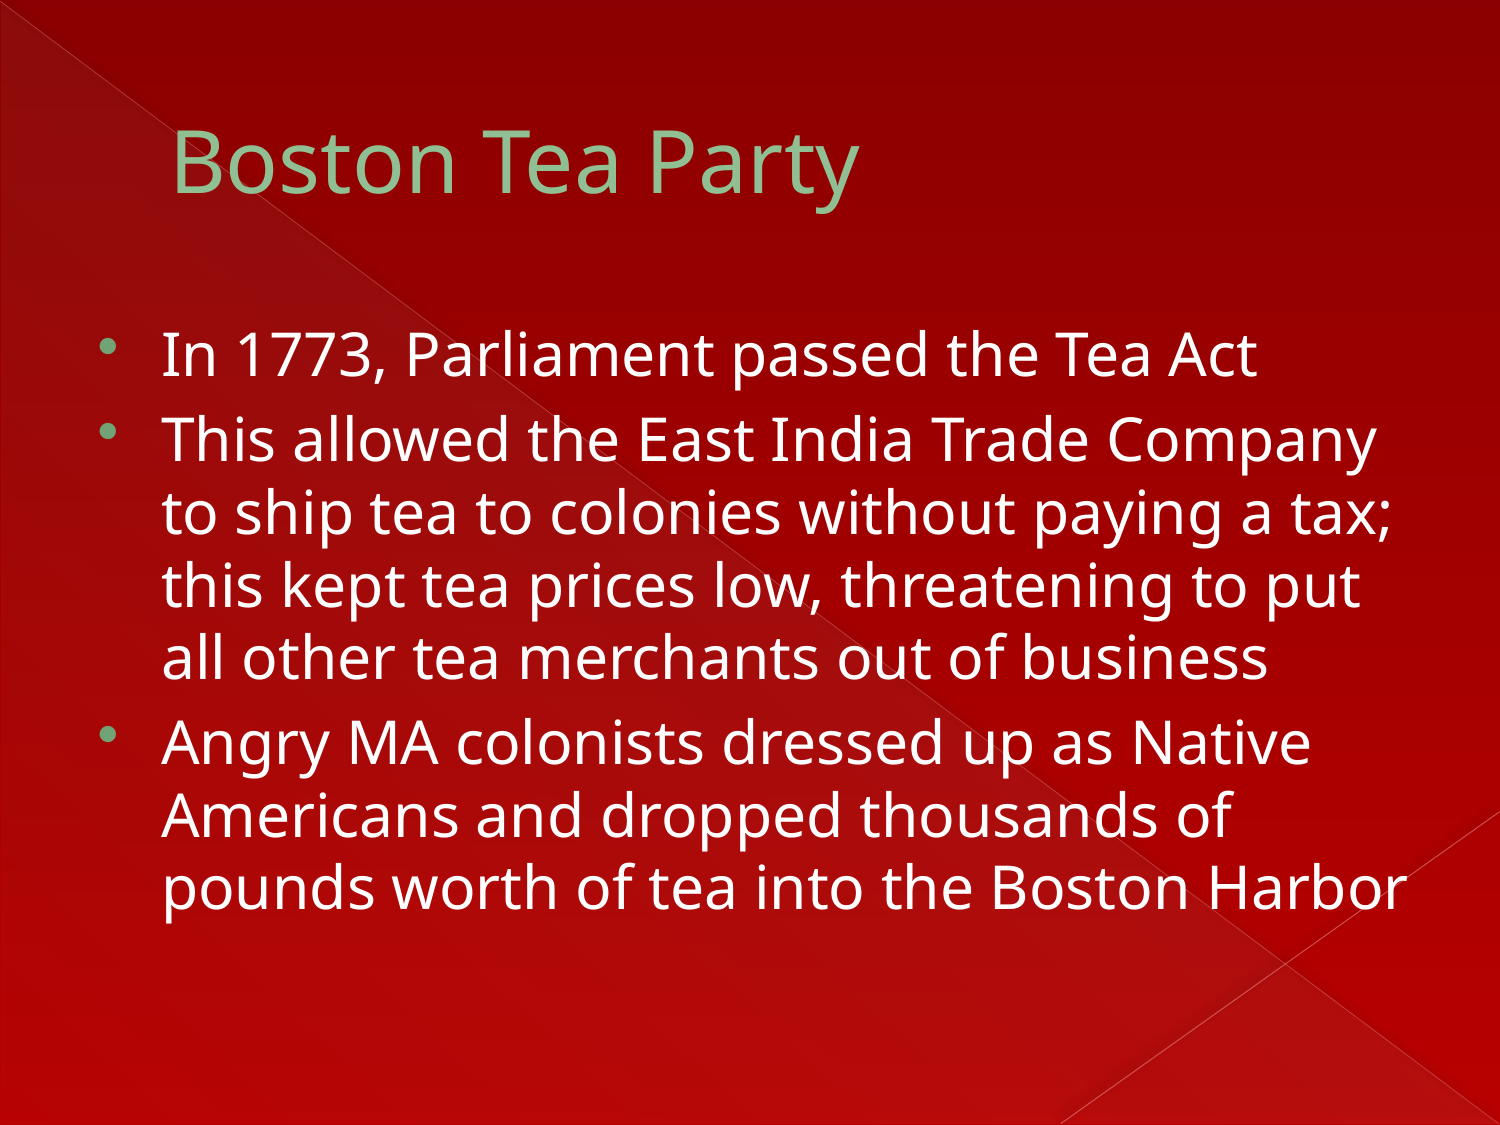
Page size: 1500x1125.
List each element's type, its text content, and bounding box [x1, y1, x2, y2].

list In 1773, Parliament passed the Tea Act This allowed the East India Trade Company to ship tea to colonies without paying a tax; this kept tea prices low, threatening to put all other tea merchants out of business Angry MA colonists dressed up as Native Americans and dropped thousands of pounds worth of tea into the Boston Harbor [75, 308, 1425, 1059]
title Boston Tea Party [75, 43, 1425, 274]
